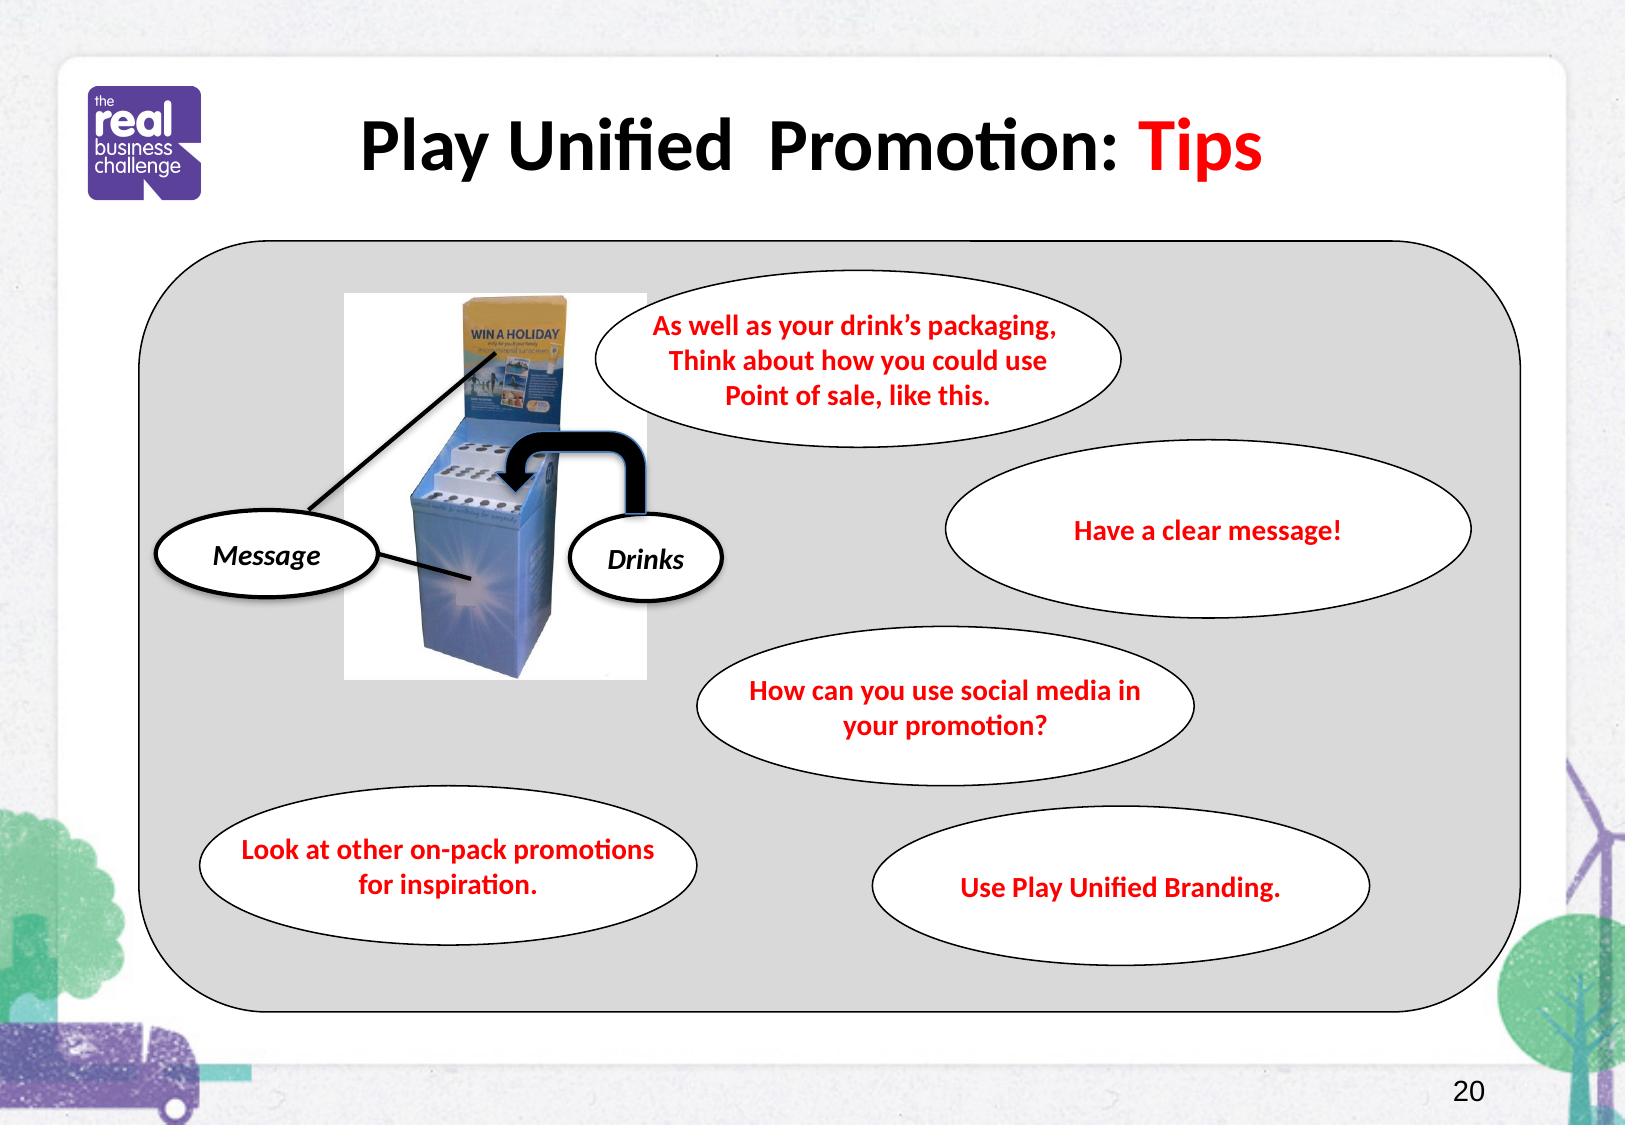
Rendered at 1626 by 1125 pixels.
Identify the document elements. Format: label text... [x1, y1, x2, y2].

text_box Have a clear message! [945, 439, 1472, 619]
text_box As well as your drink’s packaging, Think about how you could use Point of sale, like this. [652, 270, 1122, 448]
text_box Drinks [652, 513, 723, 602]
text_box Use Play Unified Branding. [872, 806, 1370, 966]
picture [0, 0, 1625, 1125]
text_box How can you use social media in your promotion? [696, 626, 1195, 786]
title Play Unified Promotion: Tips [81, 87, 1544, 294]
text_box Look at other on-pack promotions for inspiration. [199, 785, 697, 946]
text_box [308, 352, 496, 511]
text_box Message [154, 509, 339, 599]
slide_number 20 [1121, 1065, 1501, 1125]
text_box [138, 294, 1521, 1012]
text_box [377, 553, 472, 580]
